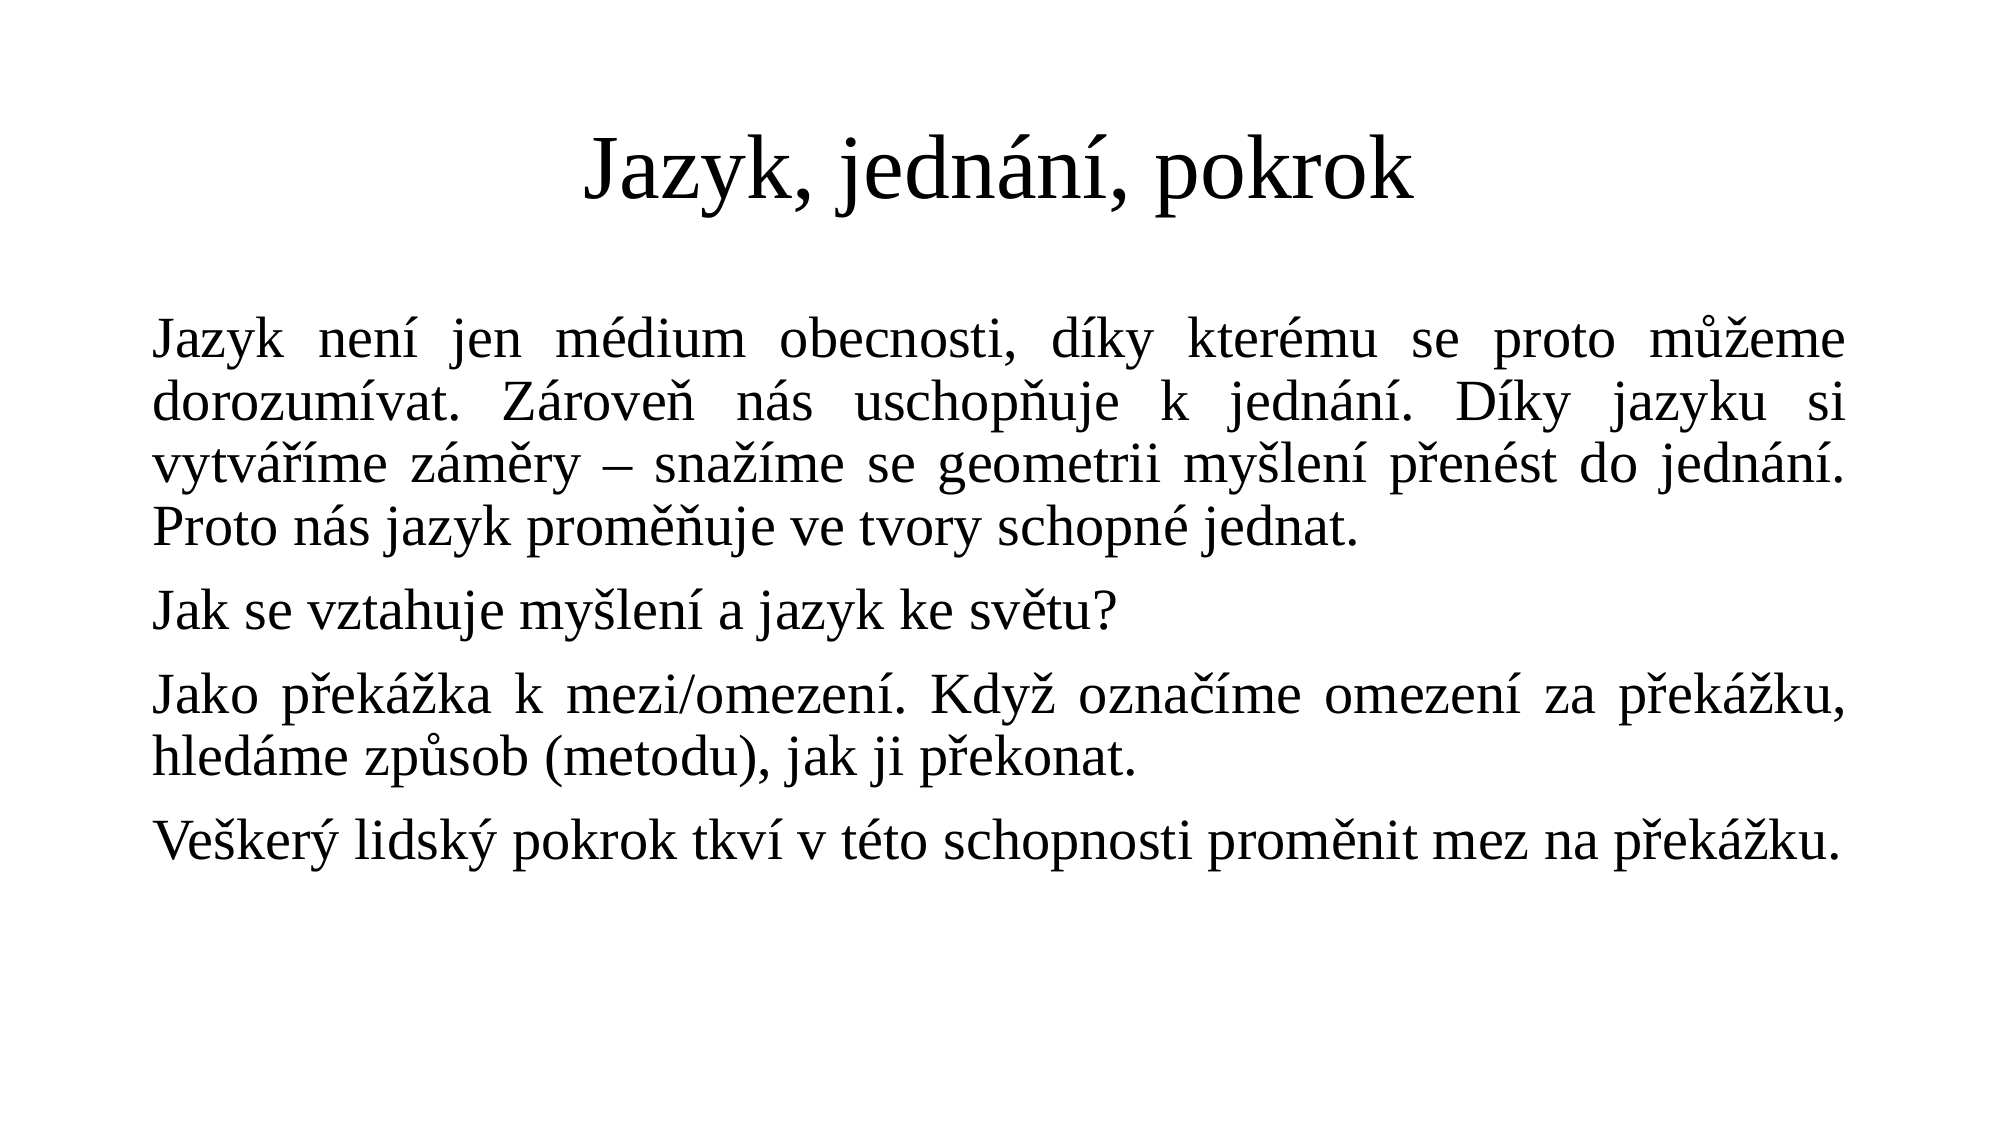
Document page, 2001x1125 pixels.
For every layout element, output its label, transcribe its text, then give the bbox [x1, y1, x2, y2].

title Jazyk, jednání, pokrok [137, 59, 1863, 278]
list Jazyk není jen médium obecnosti, díky kterému se proto můžeme dorozumívat. Zároveň nás uschopňuje k jednání. Díky jazyku si vytváříme záměry – snažíme se geometrii myšlení přenést do jednání. Proto nás jazyk proměňuje ve tvory schopné jednat. Jak se vztahuje myšlení a jazyk ke světu? Jako překážka k mezi/omezení. Když označíme omezení za překážku, hledáme způsob (metodu), jak ji překonat. Veškerý lidský pokrok tkví v této schopnosti proměnit mez na překážku. [137, 299, 1863, 1014]
